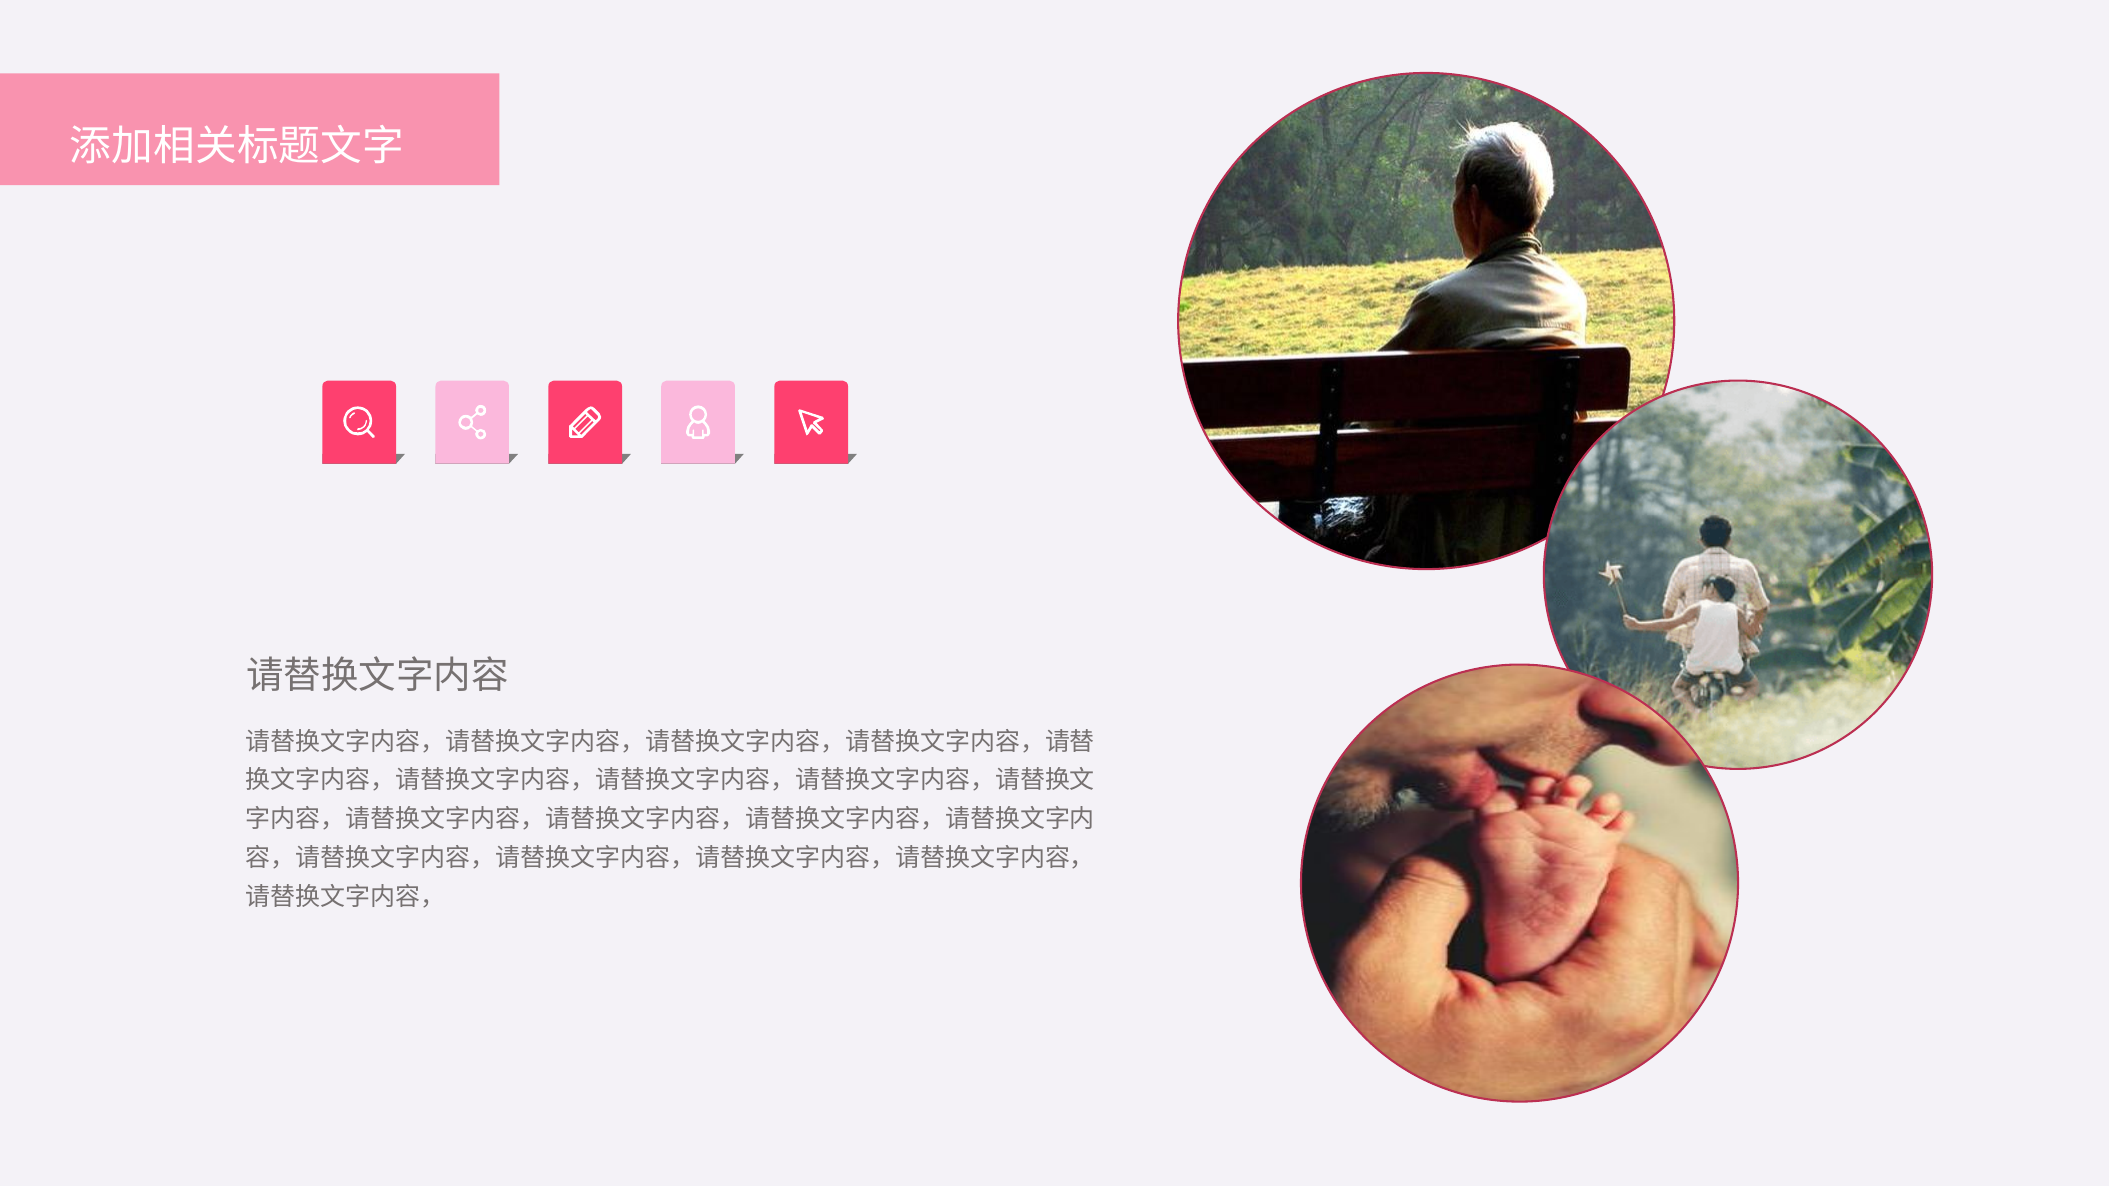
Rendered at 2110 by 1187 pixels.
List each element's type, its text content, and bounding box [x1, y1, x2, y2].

text_box [1542, 379, 1934, 770]
text_box 请替换文字内容，请替换文字内容，请替换文字内容，请替换文字内容，请替换文字内容，请替换文字内容，请替换文字内容，请替换文字内容，请替换文字内容，请替换文字内容，请替换文字内容，请替换文字内容，请替换文字内容，请替换文字内容，请替换文字内容，请替换文字内容，请替换文字内容，请替换文字内容， [230, 708, 1126, 919]
text_box [1299, 663, 1740, 1103]
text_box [322, 380, 857, 464]
text_box 请替换文字内容 [246, 637, 509, 697]
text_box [0, 73, 500, 186]
text_box [1177, 71, 1676, 571]
